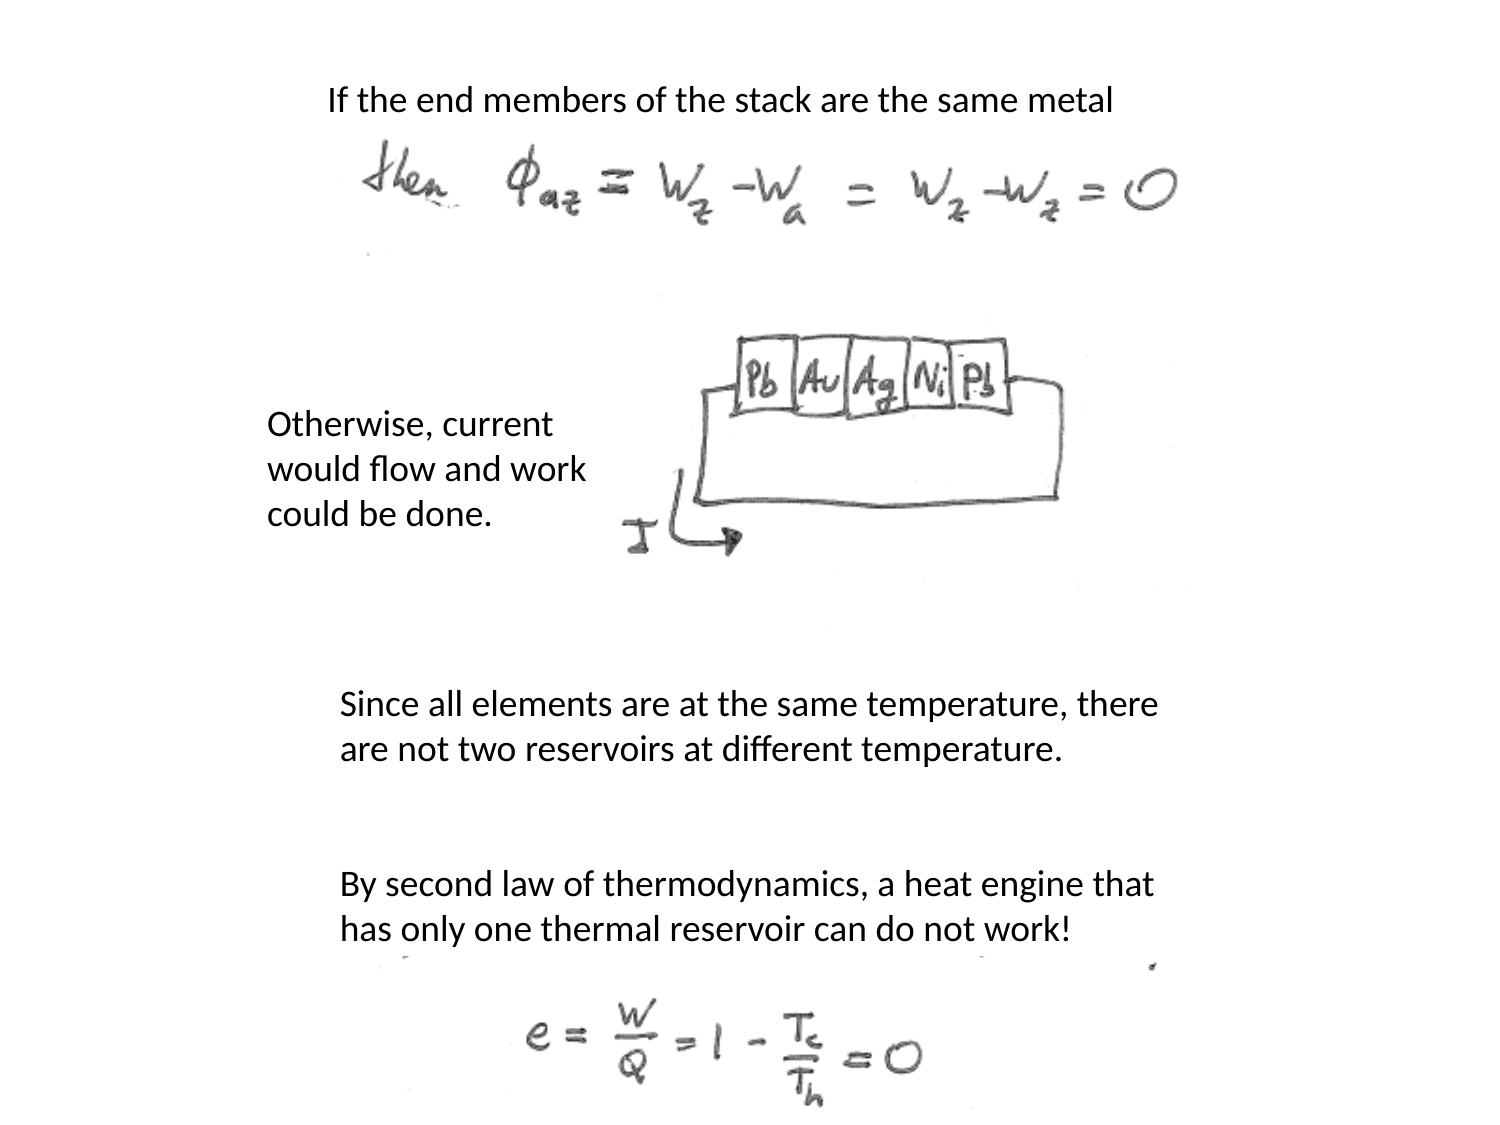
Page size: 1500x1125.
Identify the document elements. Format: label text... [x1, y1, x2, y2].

text_box Otherwise, current would flow and work could be done. [252, 256, 282, 631]
picture [287, 137, 1201, 1117]
text_box If the end members of the stack are the same metal [312, 67, 1150, 128]
